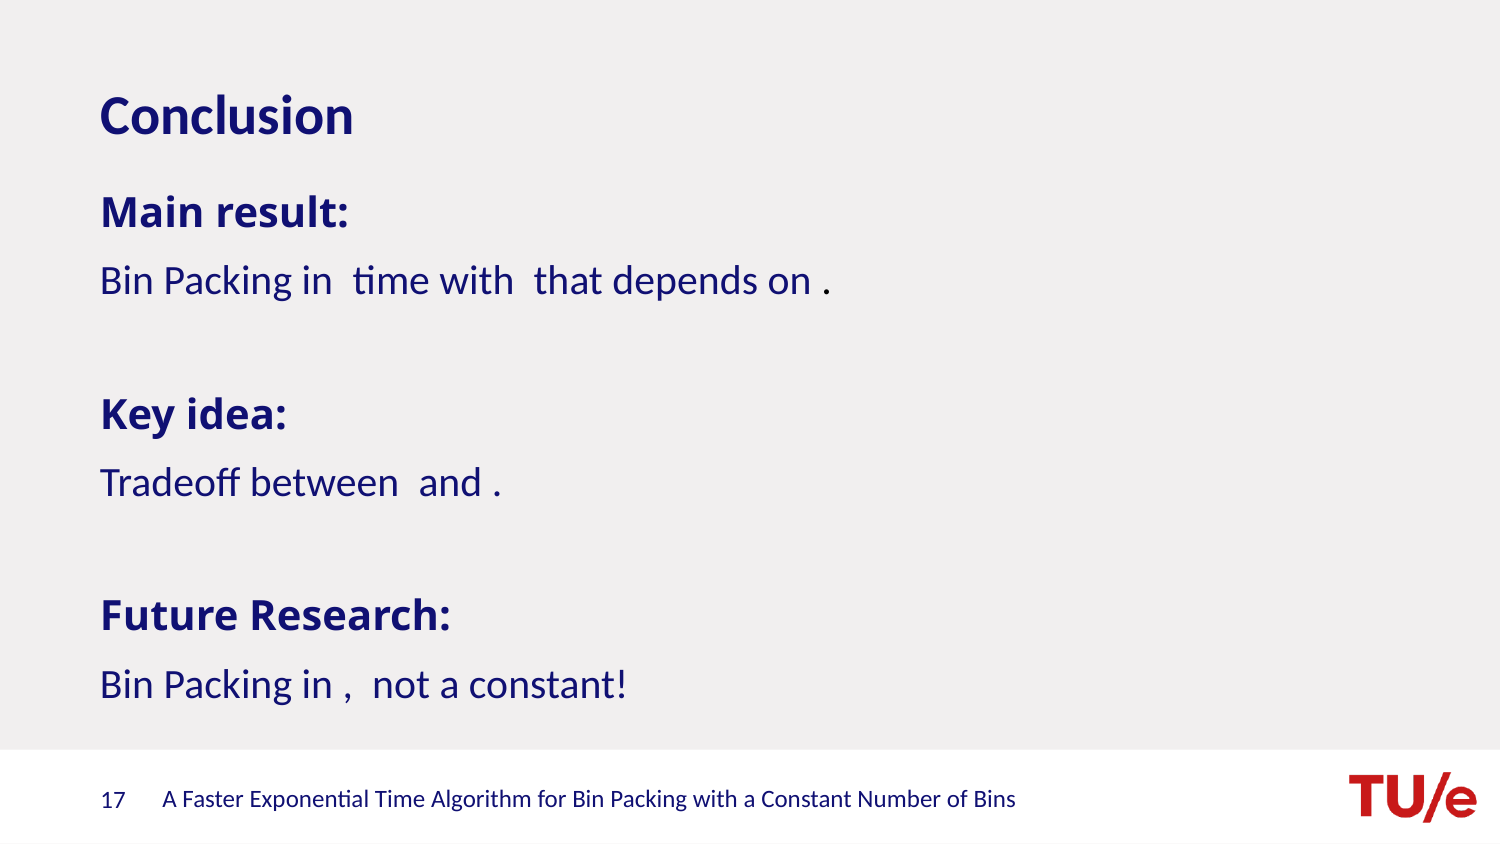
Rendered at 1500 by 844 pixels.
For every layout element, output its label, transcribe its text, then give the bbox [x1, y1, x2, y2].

picture [1336, 759, 1489, 835]
slide_number 17 [100, 783, 199, 841]
footer A Faster Exponential Time Algorithm for Bin Packing with a Constant Number of Bins [162, 782, 1267, 841]
title Conclusion [100, 89, 1401, 154]
